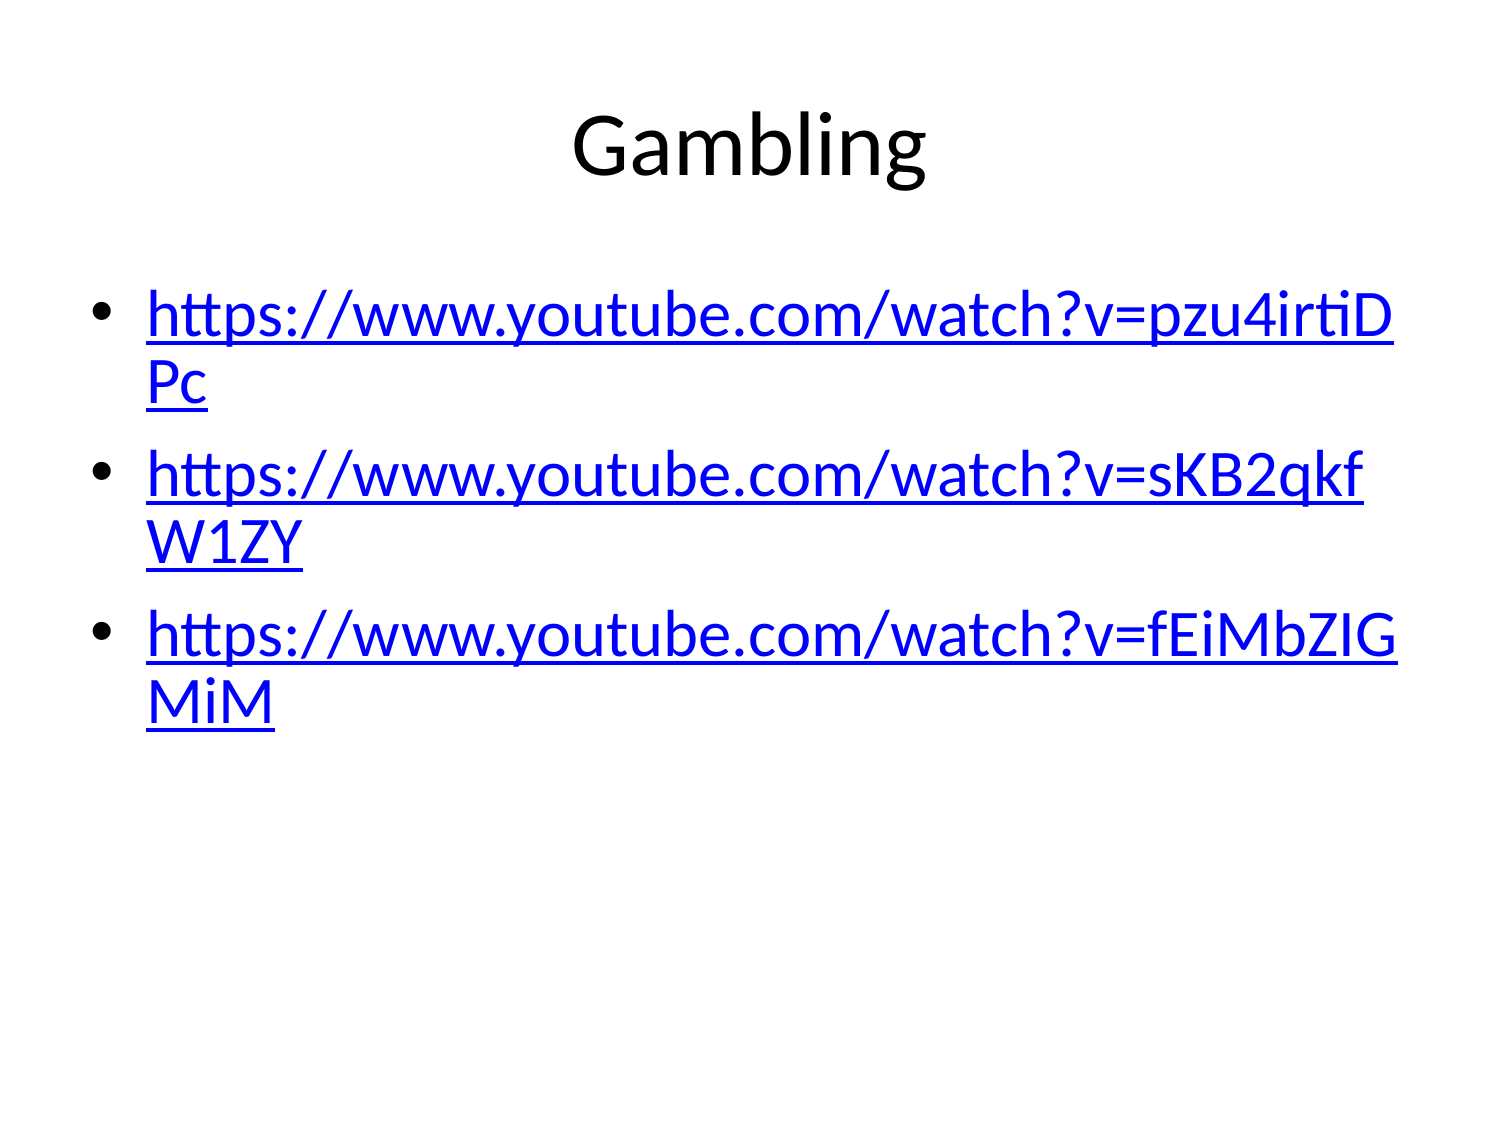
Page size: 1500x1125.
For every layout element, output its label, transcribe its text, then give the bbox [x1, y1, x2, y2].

title Gambling [75, 45, 1425, 233]
list https://www.youtube.com/watch?v=pzu4irtiDPc https://www.youtube.com/watch?v=sKB2qkfW1ZY https://www.youtube.com/watch?v=fEiMbZIGMiM [75, 262, 1425, 1005]
